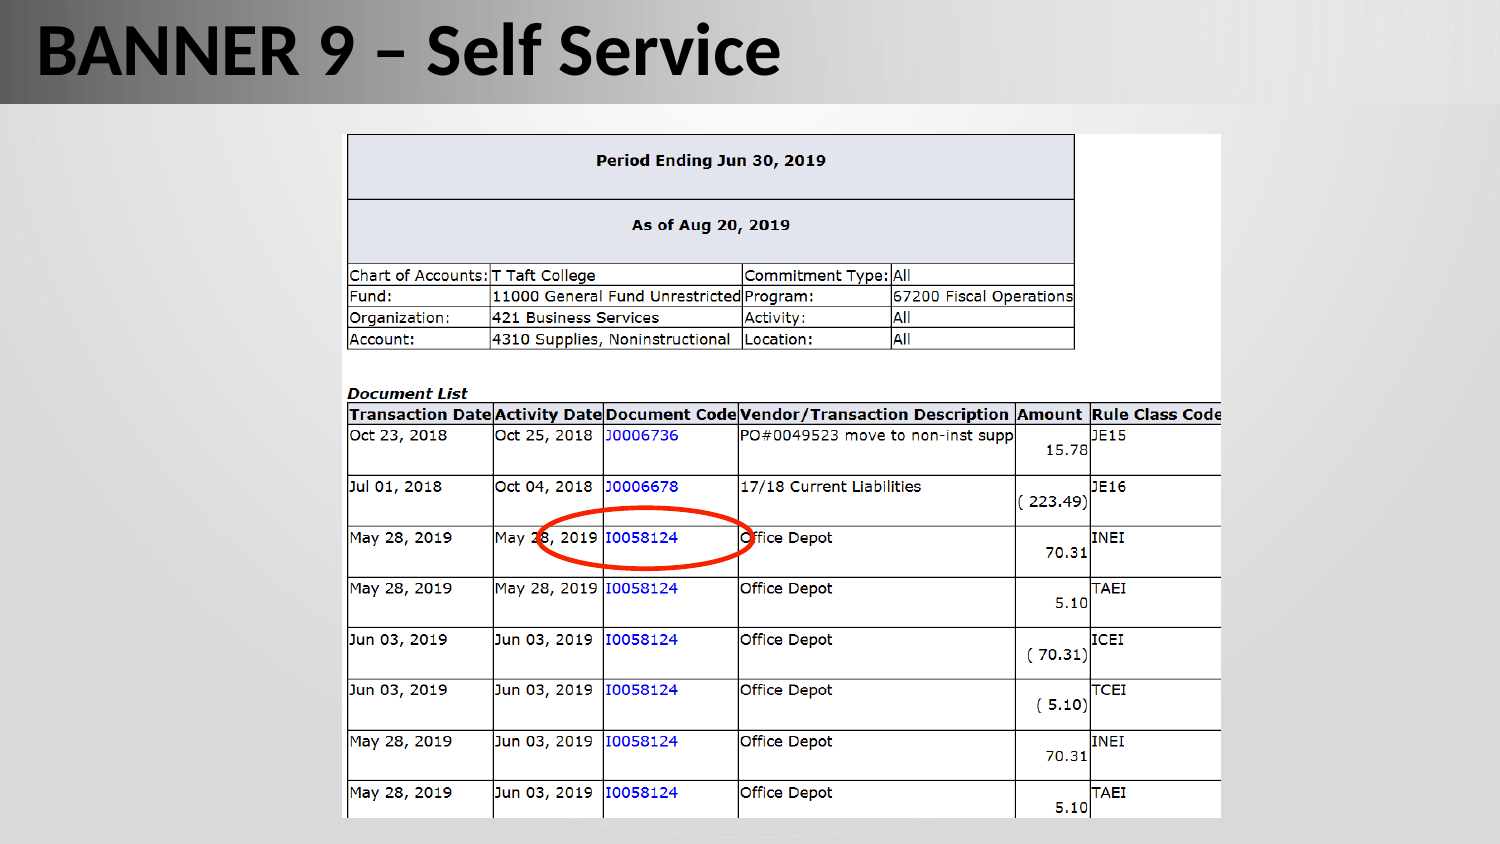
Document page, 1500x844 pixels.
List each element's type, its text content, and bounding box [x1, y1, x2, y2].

text_box [0, 0, 1500, 105]
text_box BANNER 9 – Self Service [21, 0, 1098, 102]
picture [342, 134, 1221, 818]
